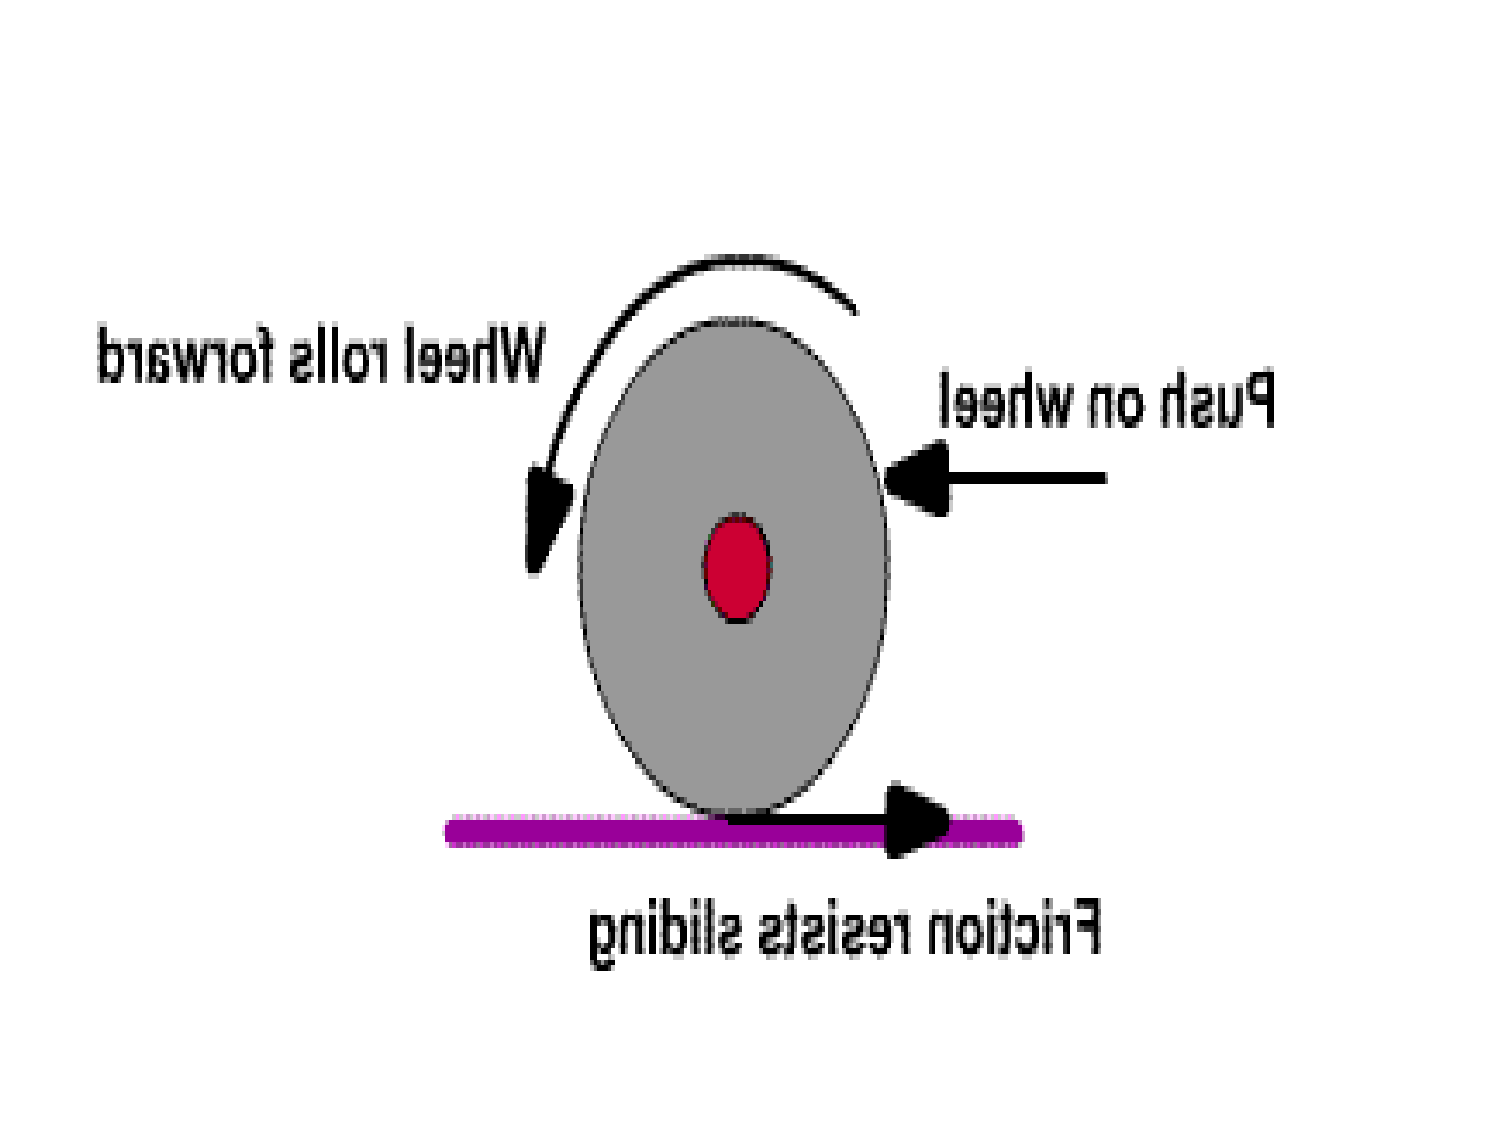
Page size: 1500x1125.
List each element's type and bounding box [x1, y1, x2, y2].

picture [87, 249, 1288, 988]
